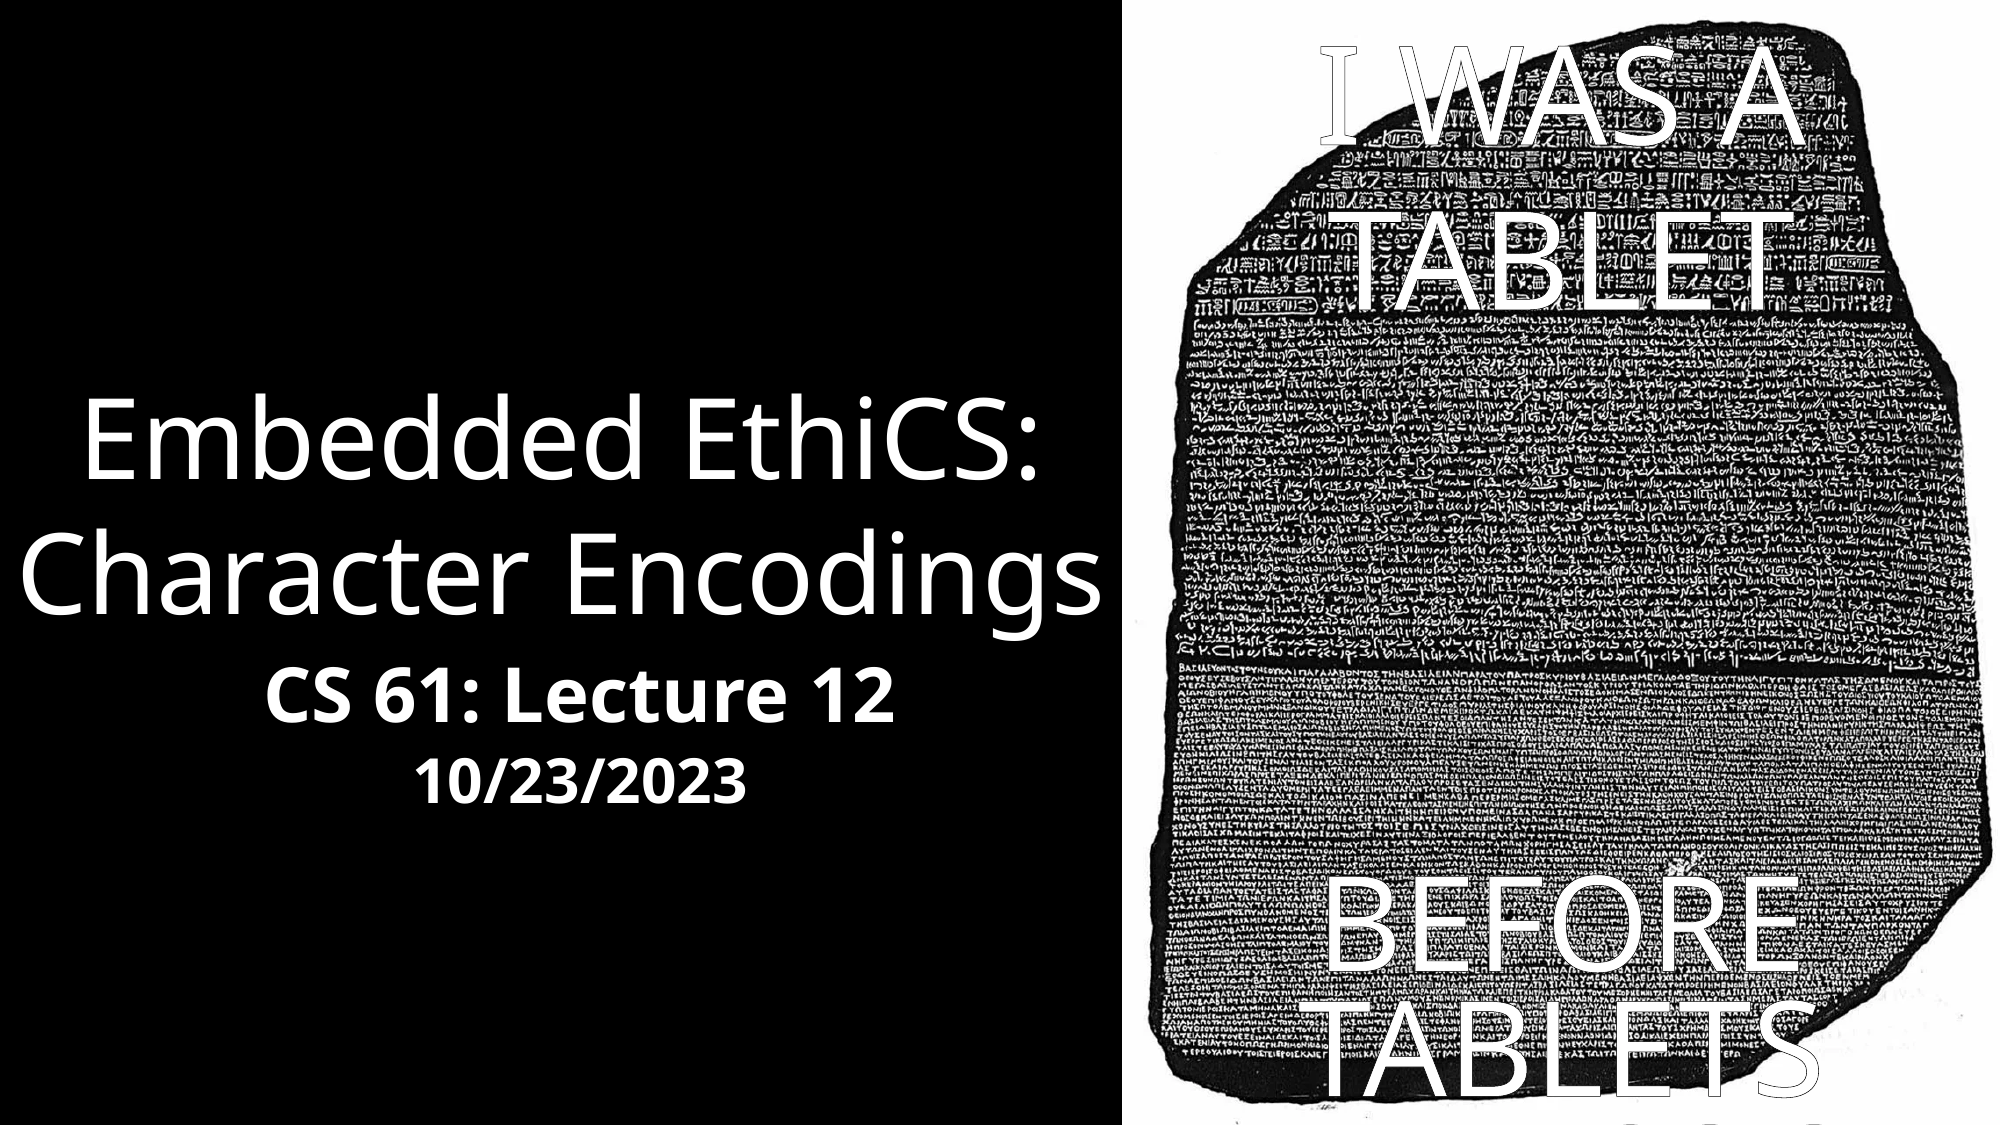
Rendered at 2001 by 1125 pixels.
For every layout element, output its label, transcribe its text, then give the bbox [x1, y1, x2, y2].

text_box CS 61: Lecture 12 10/23/2023 [244, 599, 916, 824]
title Embedded EthiCS: Character Encodings [0, 425, 1122, 645]
picture [1122, 0, 2000, 1125]
